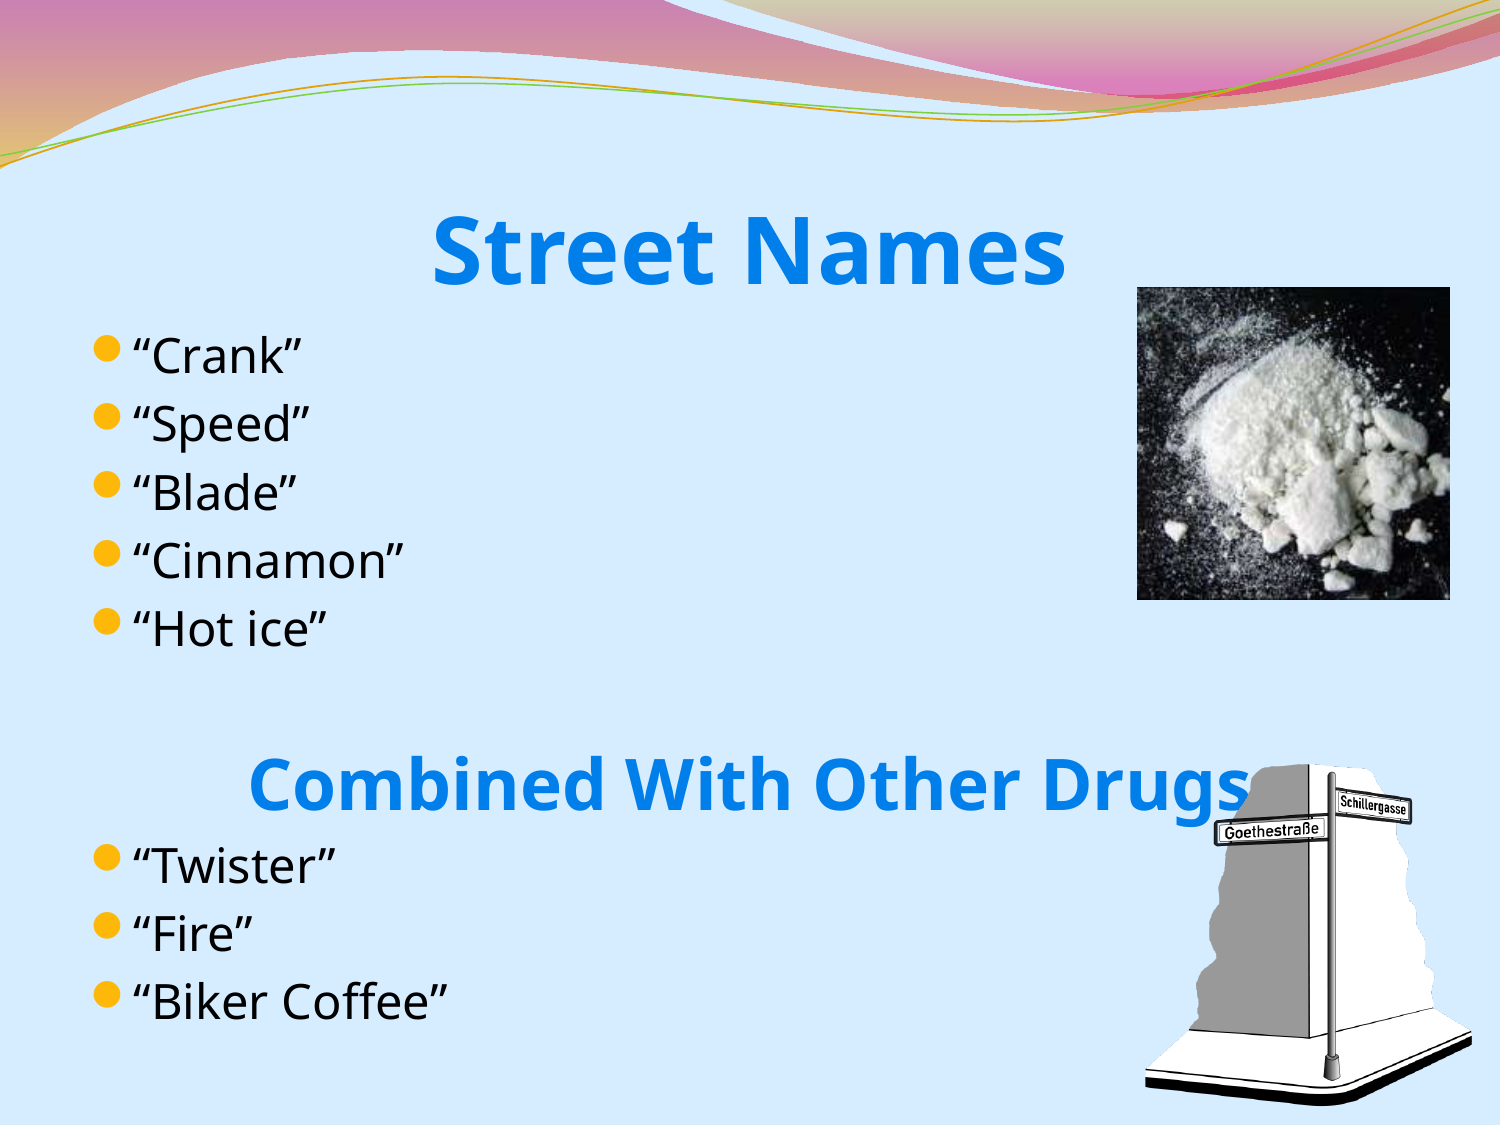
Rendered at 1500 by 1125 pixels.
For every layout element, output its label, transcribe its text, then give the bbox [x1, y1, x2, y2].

picture [1134, 762, 1479, 1107]
list “Crank” “Speed” “Blade” “Cinnamon” “Hot ice” Combined With Other Drugs “Twister” “Fire” “Biker Coffee” [75, 317, 1425, 1038]
picture [1137, 287, 1451, 601]
title Street Names [75, 115, 1425, 303]
